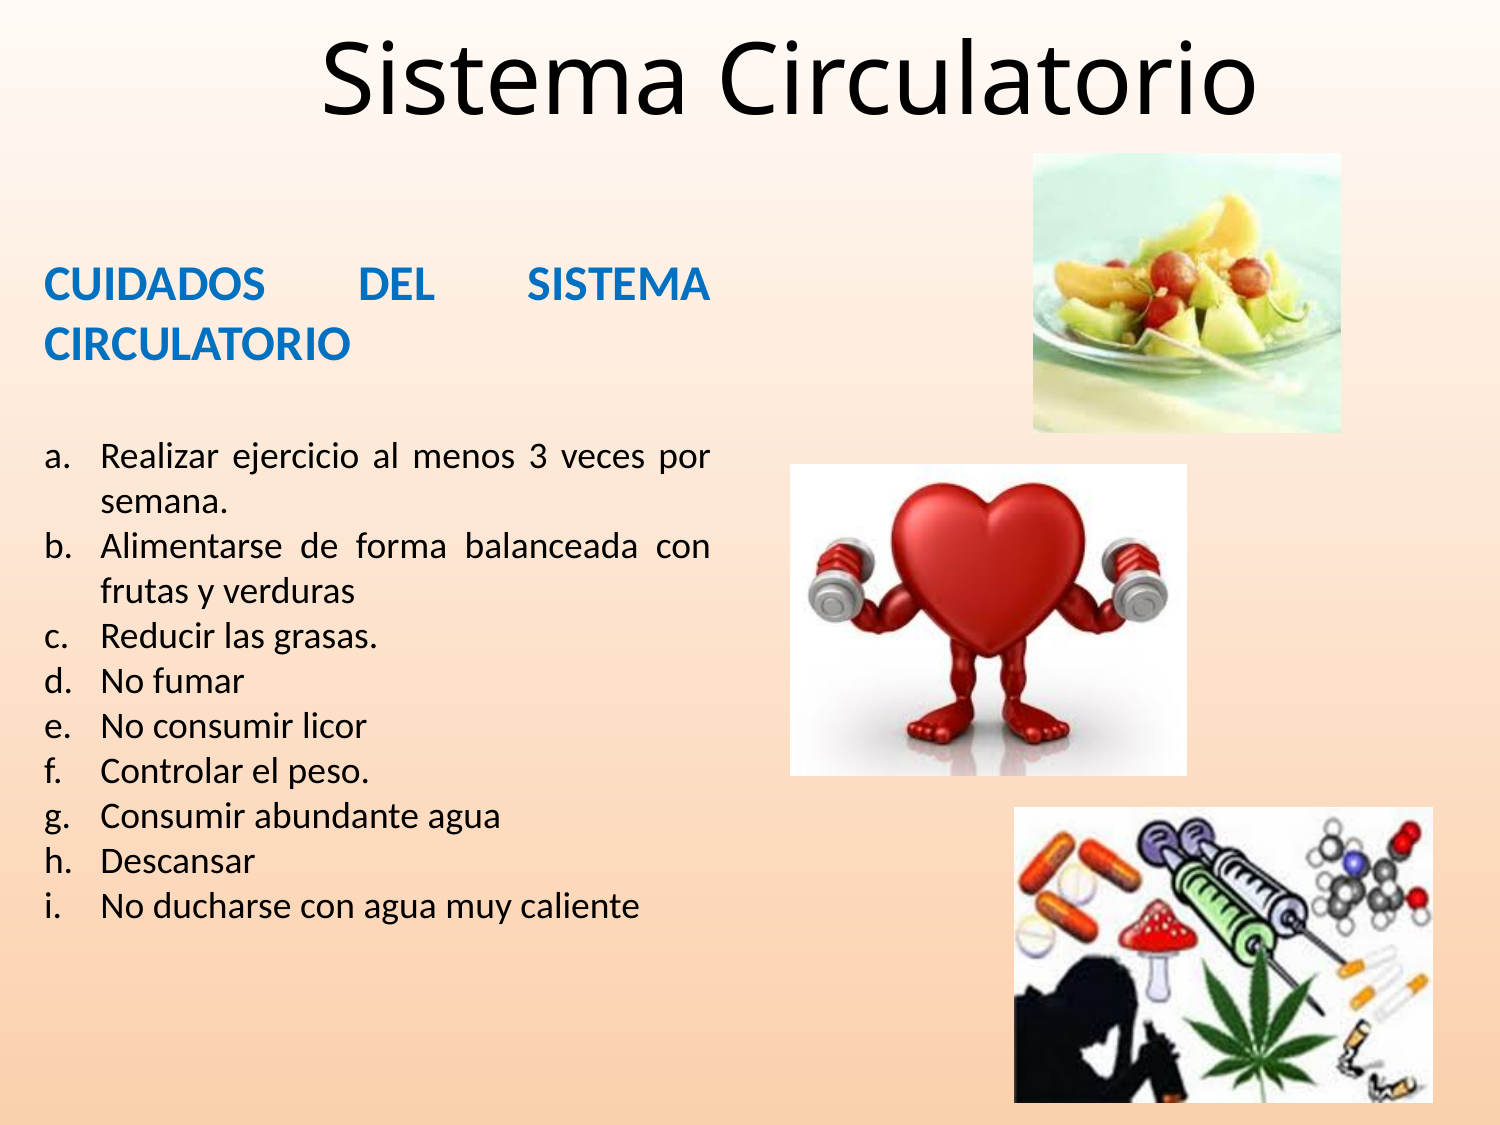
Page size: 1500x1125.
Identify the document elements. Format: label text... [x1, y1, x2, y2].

text_box CUIDADOS DEL SISTEMA CIRCULATORIO Realizar ejercicio al menos 3 veces por semana. Alimentarse de forma balanceada con frutas y verduras Reducir las grasas. No fumar No consumir licor Controlar el peso. Consumir abundante agua Descansar No ducharse con agua muy caliente [29, 243, 727, 979]
picture [1014, 807, 1433, 1104]
title Sistema Circulatorio [289, 3, 1293, 146]
picture [790, 464, 1187, 776]
picture [1033, 152, 1341, 434]
